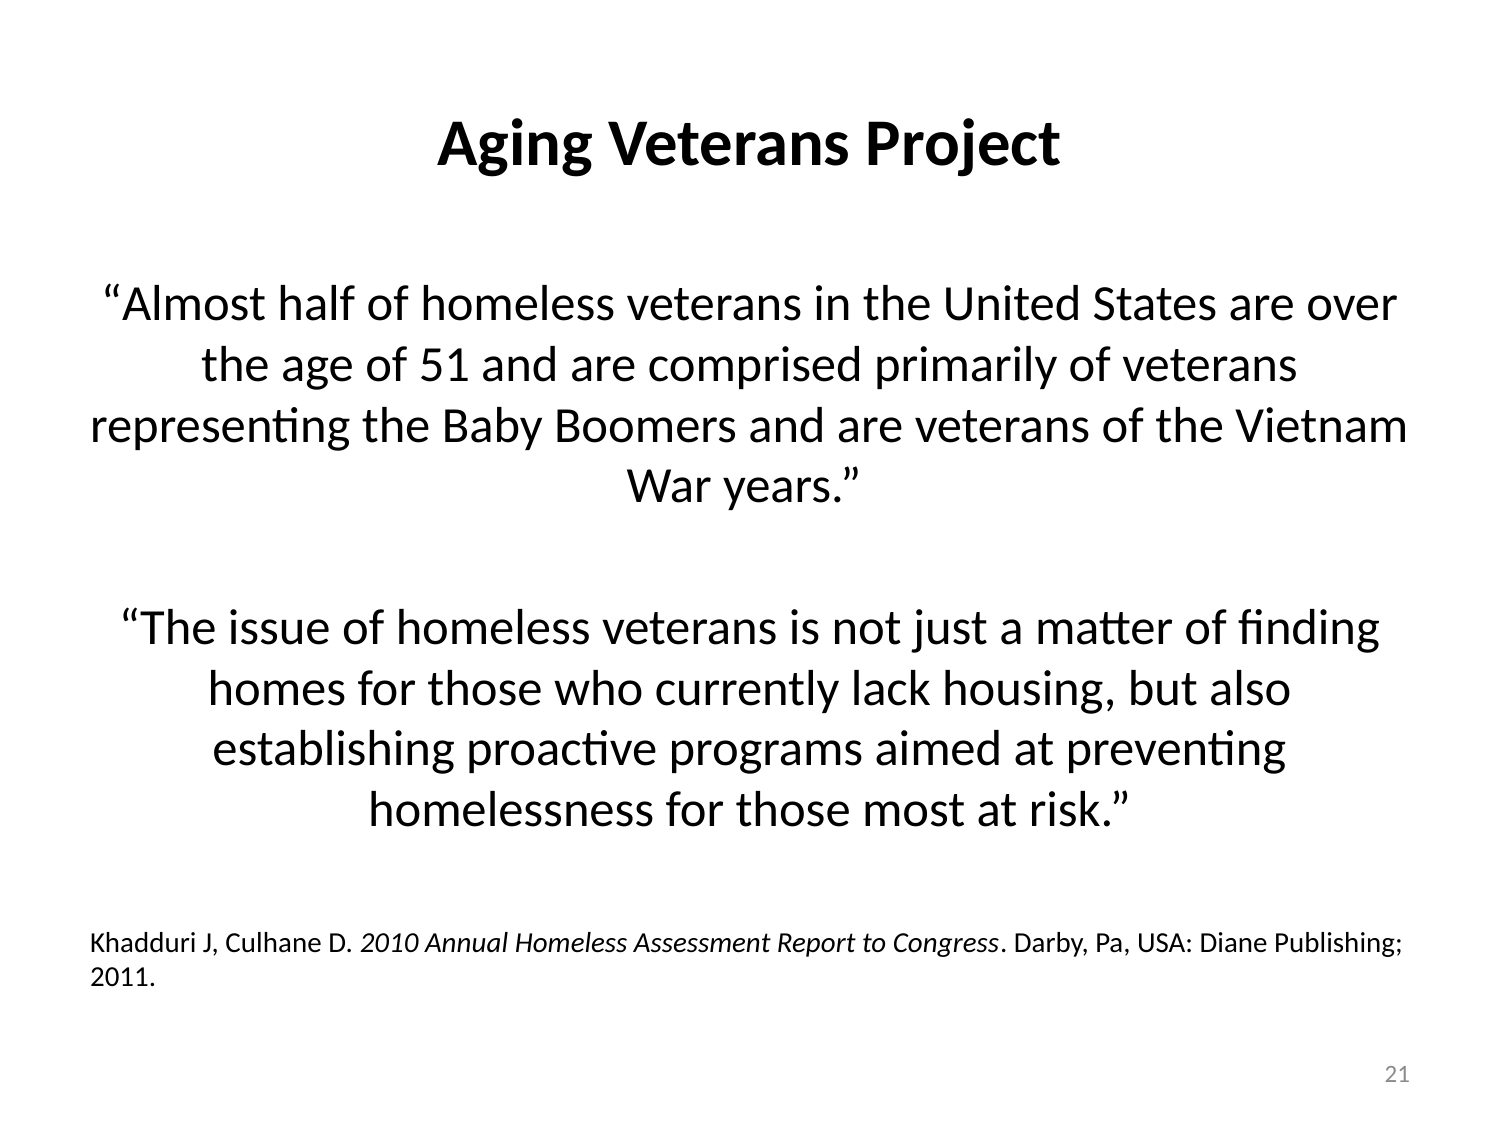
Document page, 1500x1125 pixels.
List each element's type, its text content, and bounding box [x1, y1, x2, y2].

title Aging Veterans Project [75, 45, 1425, 233]
slide_number 21 [1074, 1042, 1425, 1103]
list “Almost half of homeless veterans in the United States are over the age of 51 and are comprised primarily of veterans representing the Baby Boomers and are veterans of the Vietnam War years.” “The issue of homeless veterans is not just a matter of finding homes for those who currently lack housing, but also establishing proactive programs aimed at preventing homelessness for those most at risk.” Khadduri J, Culhane D. 2010 Annual Homeless Assessment Report to Congress. Darby, Pa, USA: Diane Publishing; 2011. [75, 262, 1425, 1005]
